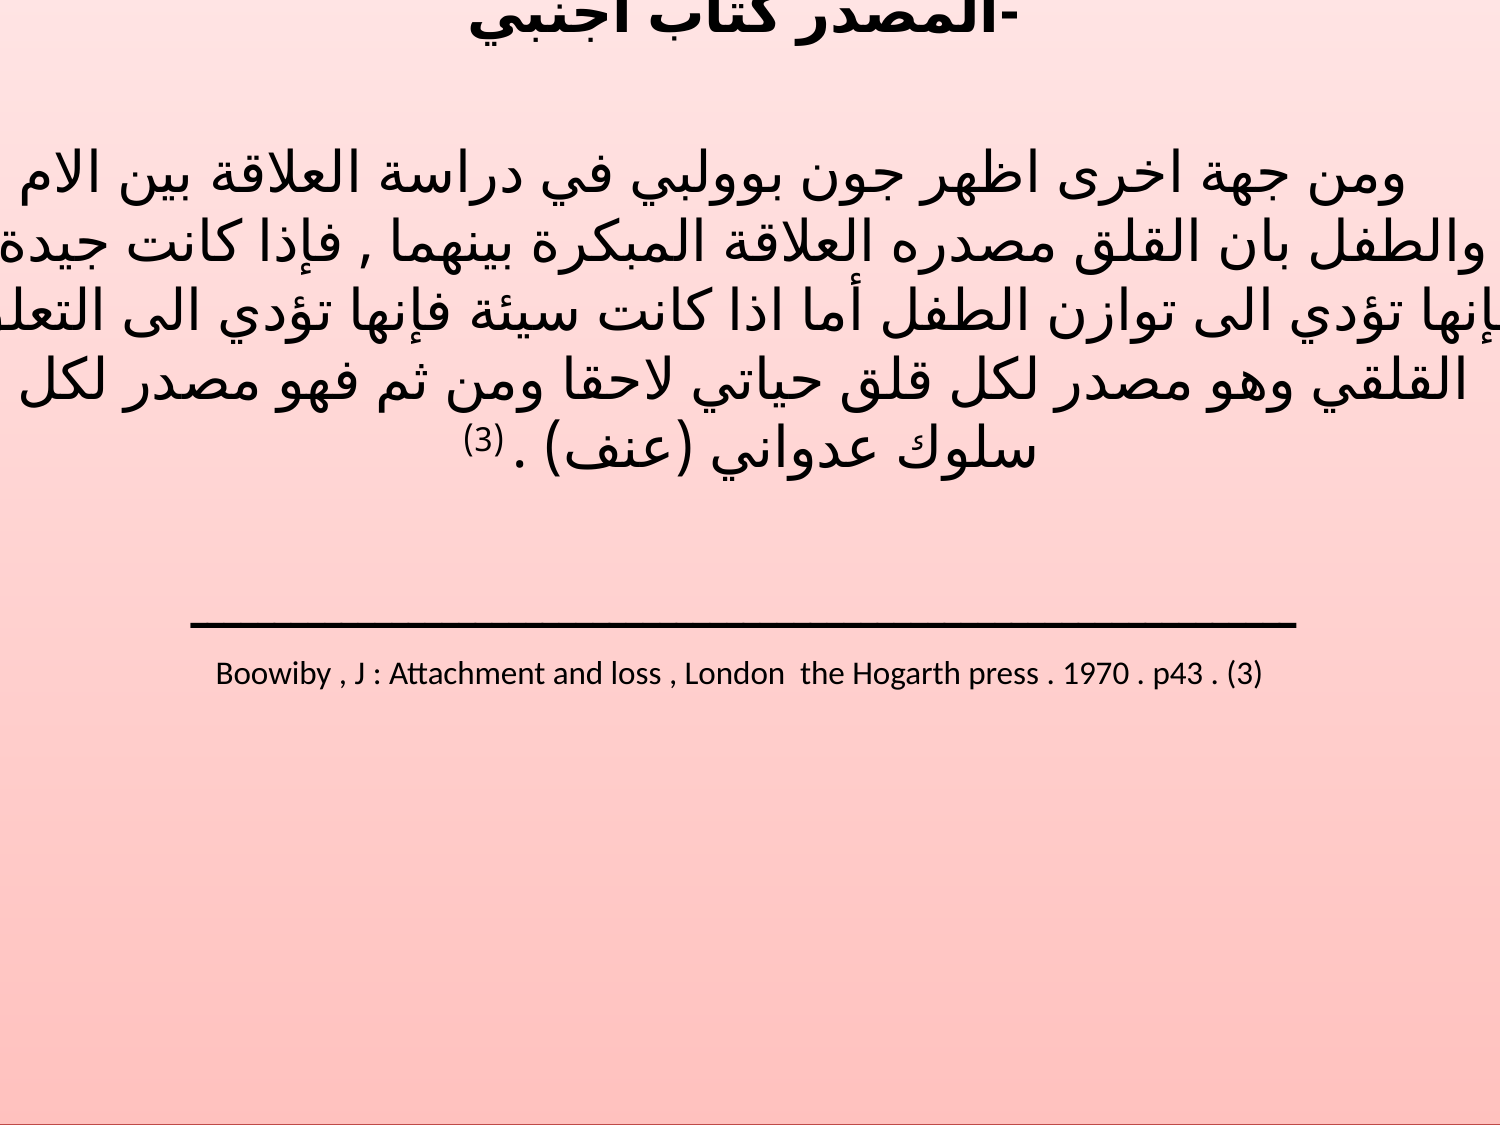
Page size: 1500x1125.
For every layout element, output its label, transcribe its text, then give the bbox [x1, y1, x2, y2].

subtitle -المصدر كتاب اجنبي ومن جهة اخرى اظهر جون بوولبي في دراسة العلاقة بين الام والطفل بان القلق مصدره العلاقة المبكرة بينهما , فإذا كانت جيدة فإنها تؤدي الى توازن الطفل أما اذا كانت سيئة فإنها تؤدي الى التعلق القلقي وهو مصدر لكل قلق حياتي لاحقا ومن ثم فهو مصدر لكل سلوك عدواني (عنف) . (3) ــــــــــــــــــــــــــــــــــــــــــــــــــــــــــــــــــ Boowiby , J : Attachment and loss , London the Hogarth press . 1970 . p43 . (3) [0, 0, 1500, 1125]
